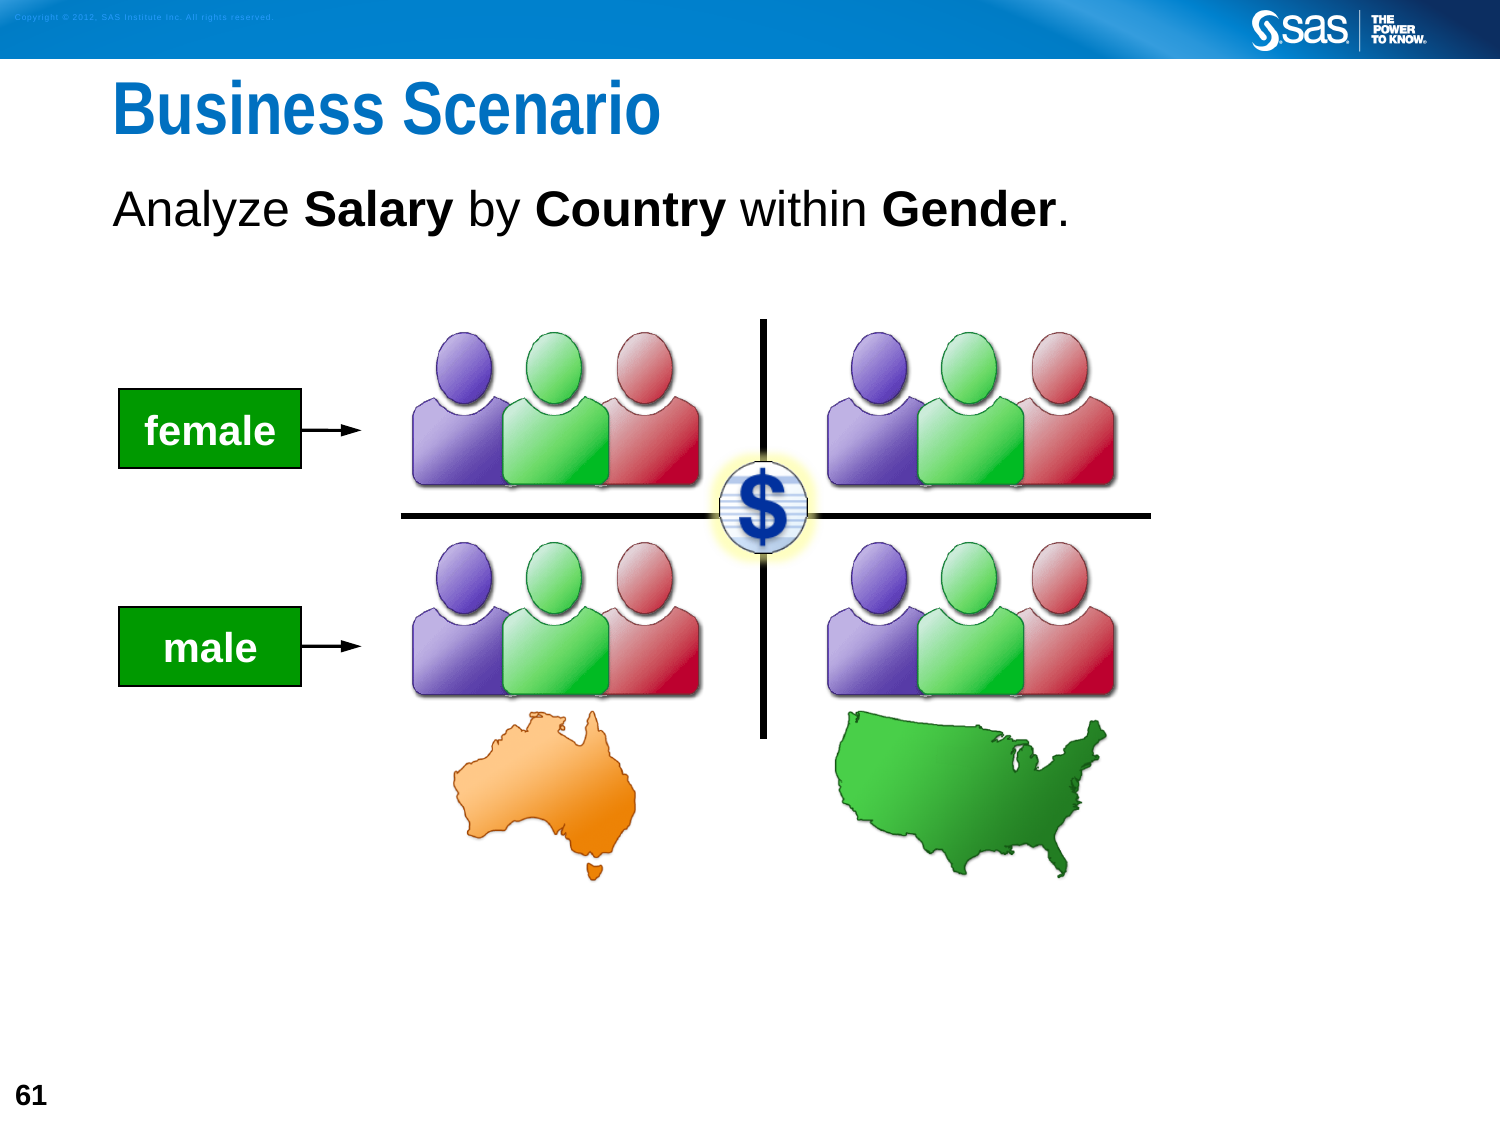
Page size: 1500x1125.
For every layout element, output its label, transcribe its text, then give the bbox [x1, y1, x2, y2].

list Analyze Salary by Country within Gender. [112, 176, 1400, 876]
picture [815, 528, 1126, 884]
title Business Scenario [112, 75, 1500, 187]
text_box female [119, 389, 302, 469]
text_box [301, 640, 362, 653]
picture [400, 318, 711, 496]
picture [0, 0, 1500, 59]
text_box male [119, 606, 302, 686]
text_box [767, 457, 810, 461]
picture [815, 318, 1126, 496]
text_box [301, 424, 362, 437]
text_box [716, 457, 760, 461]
picture [400, 528, 711, 884]
picture [719, 461, 808, 554]
